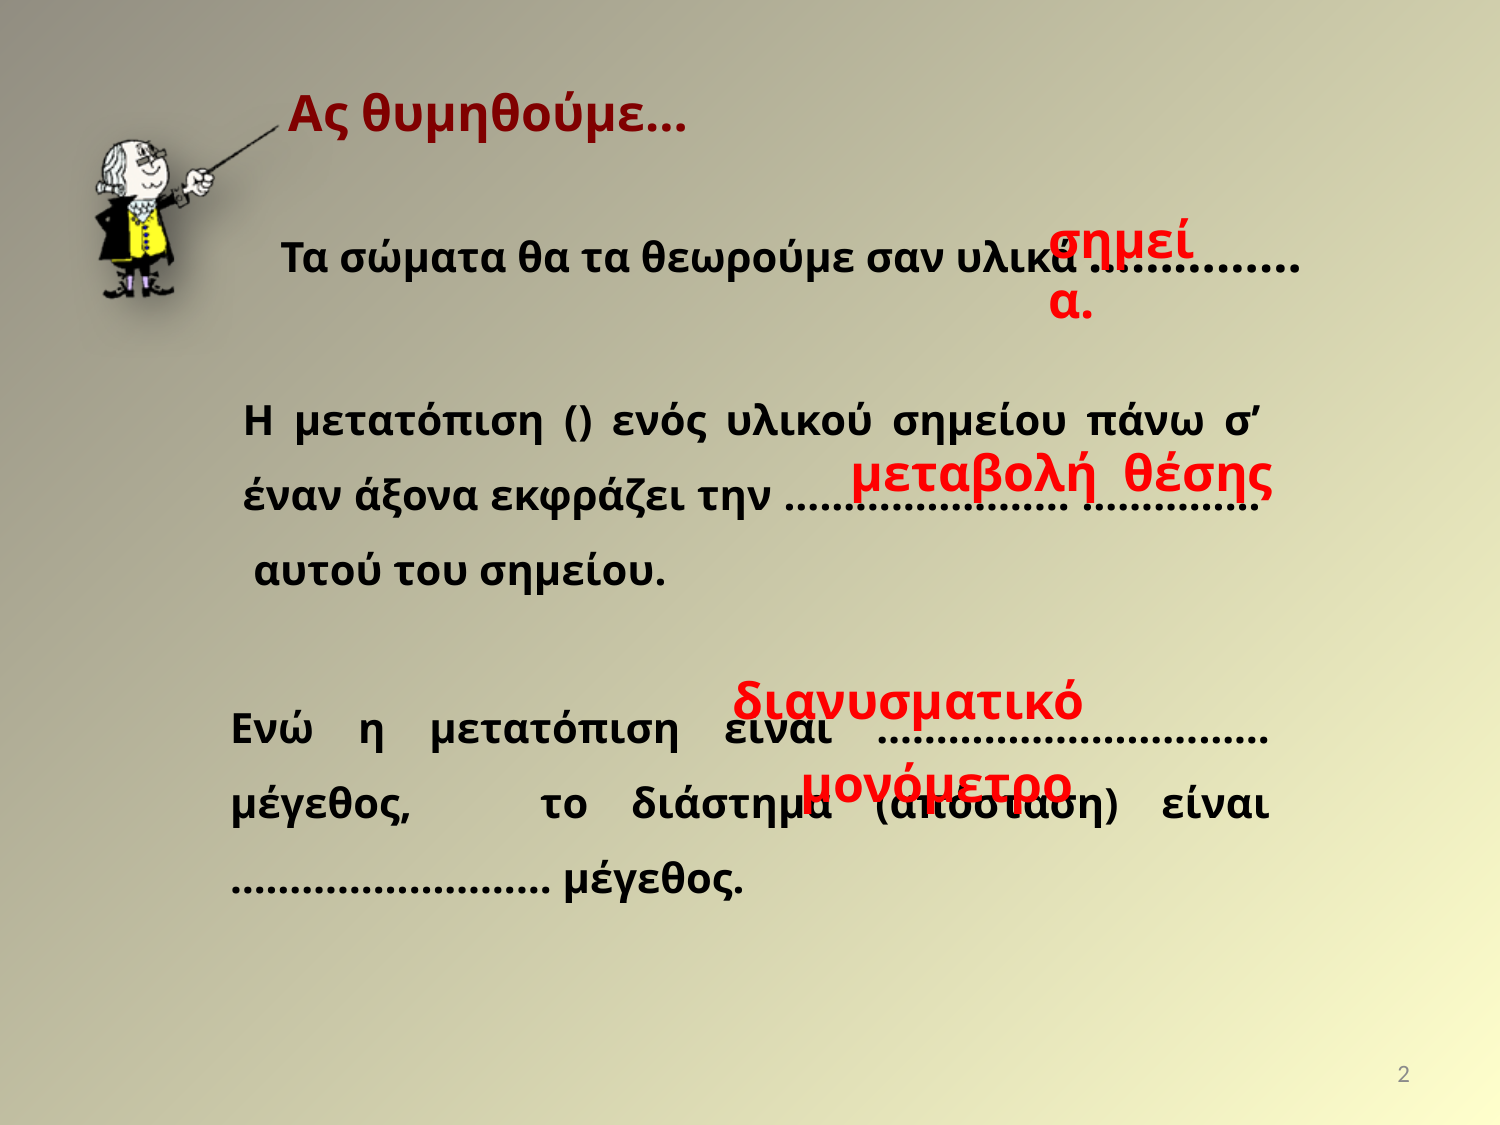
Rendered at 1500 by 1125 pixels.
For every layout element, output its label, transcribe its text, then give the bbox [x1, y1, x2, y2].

text_box Τα σώματα θα τα θεωρούμε σαν υλικά …………… [1235, 215, 1412, 291]
picture [82, 119, 283, 311]
slide_number 2 [1074, 1042, 1425, 1103]
text_box μονόμετρο [785, 744, 1089, 820]
text_box Ενώ η μετατόπιση είναι …………………………… μέγεθος, το διάστημα (απόσταση) είναι ……………………… μέγεθος. [215, 668, 1285, 909]
text_box Ας θυμηθούμε… [265, 45, 737, 201]
text_box διανυσματικό [718, 662, 1100, 738]
text_box μεταβολή θέσης [835, 433, 1301, 509]
text_box Τα σώματα θα τα θεωρούμε σαν υλικά …………… [286, 215, 1033, 291]
text_box σημεία. [1033, 200, 1235, 336]
